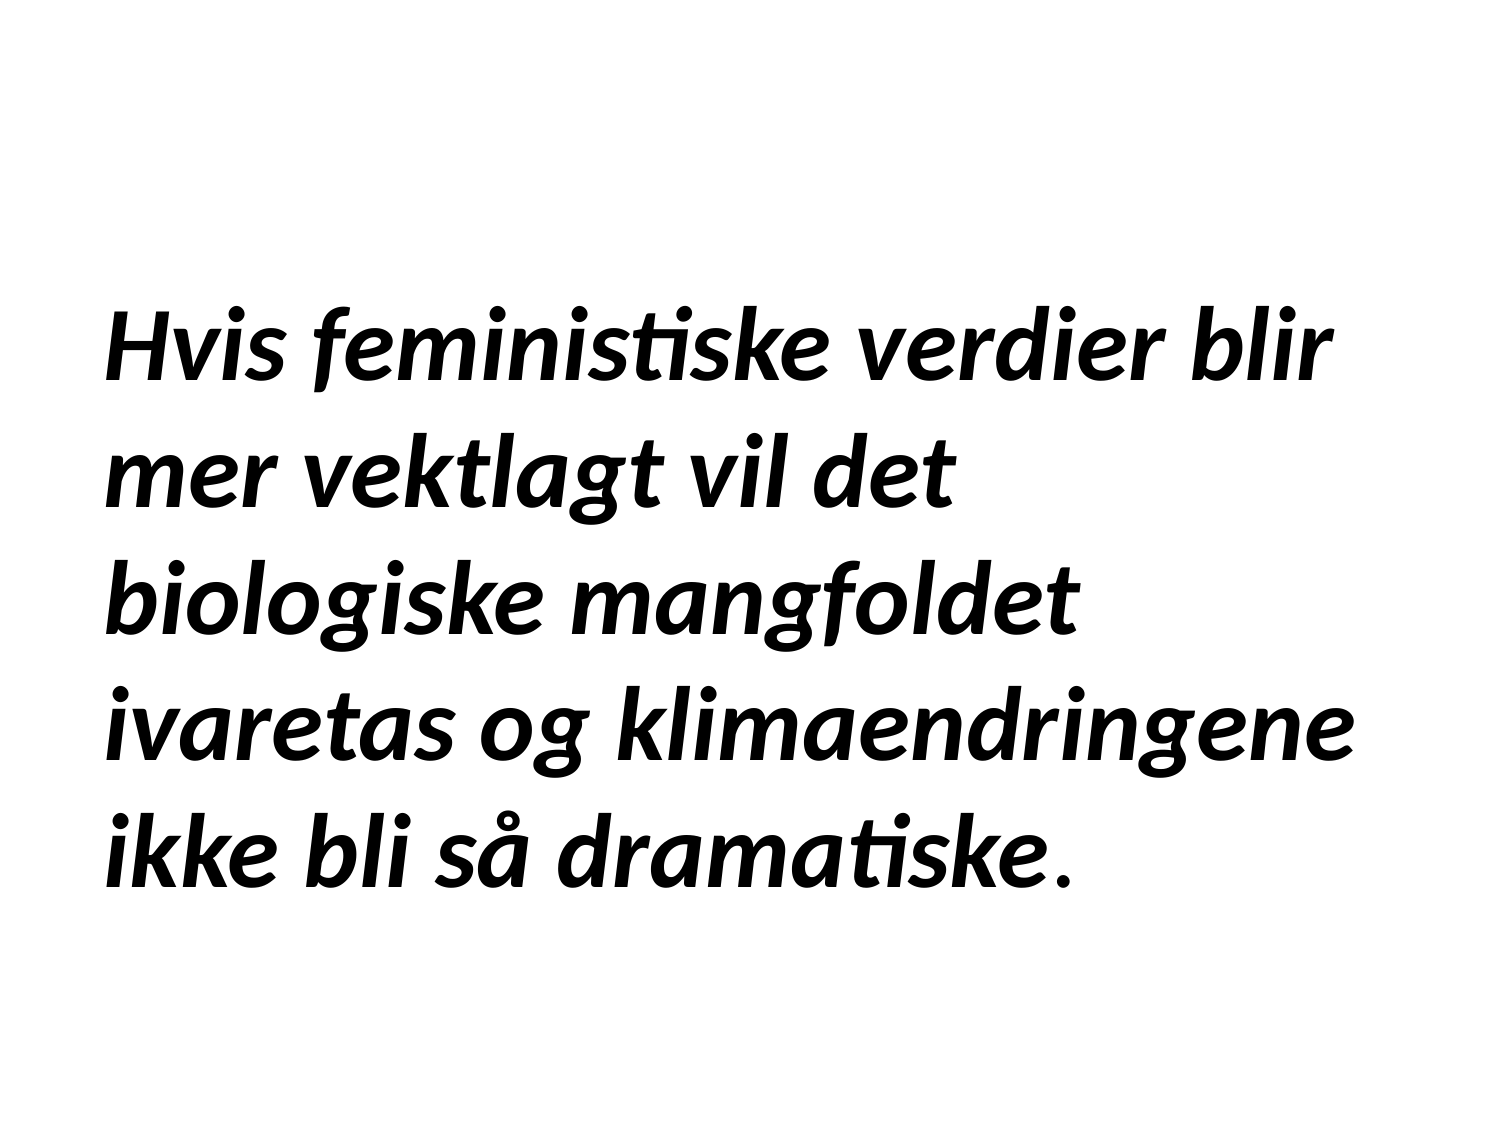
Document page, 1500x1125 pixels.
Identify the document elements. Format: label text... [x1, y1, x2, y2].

list Hvis feministiske verdier blir mer vektlagt vil det biologiske mangfoldet ivaretas og klimaendringene ikke bli så dramatiske. [88, 267, 1439, 1010]
